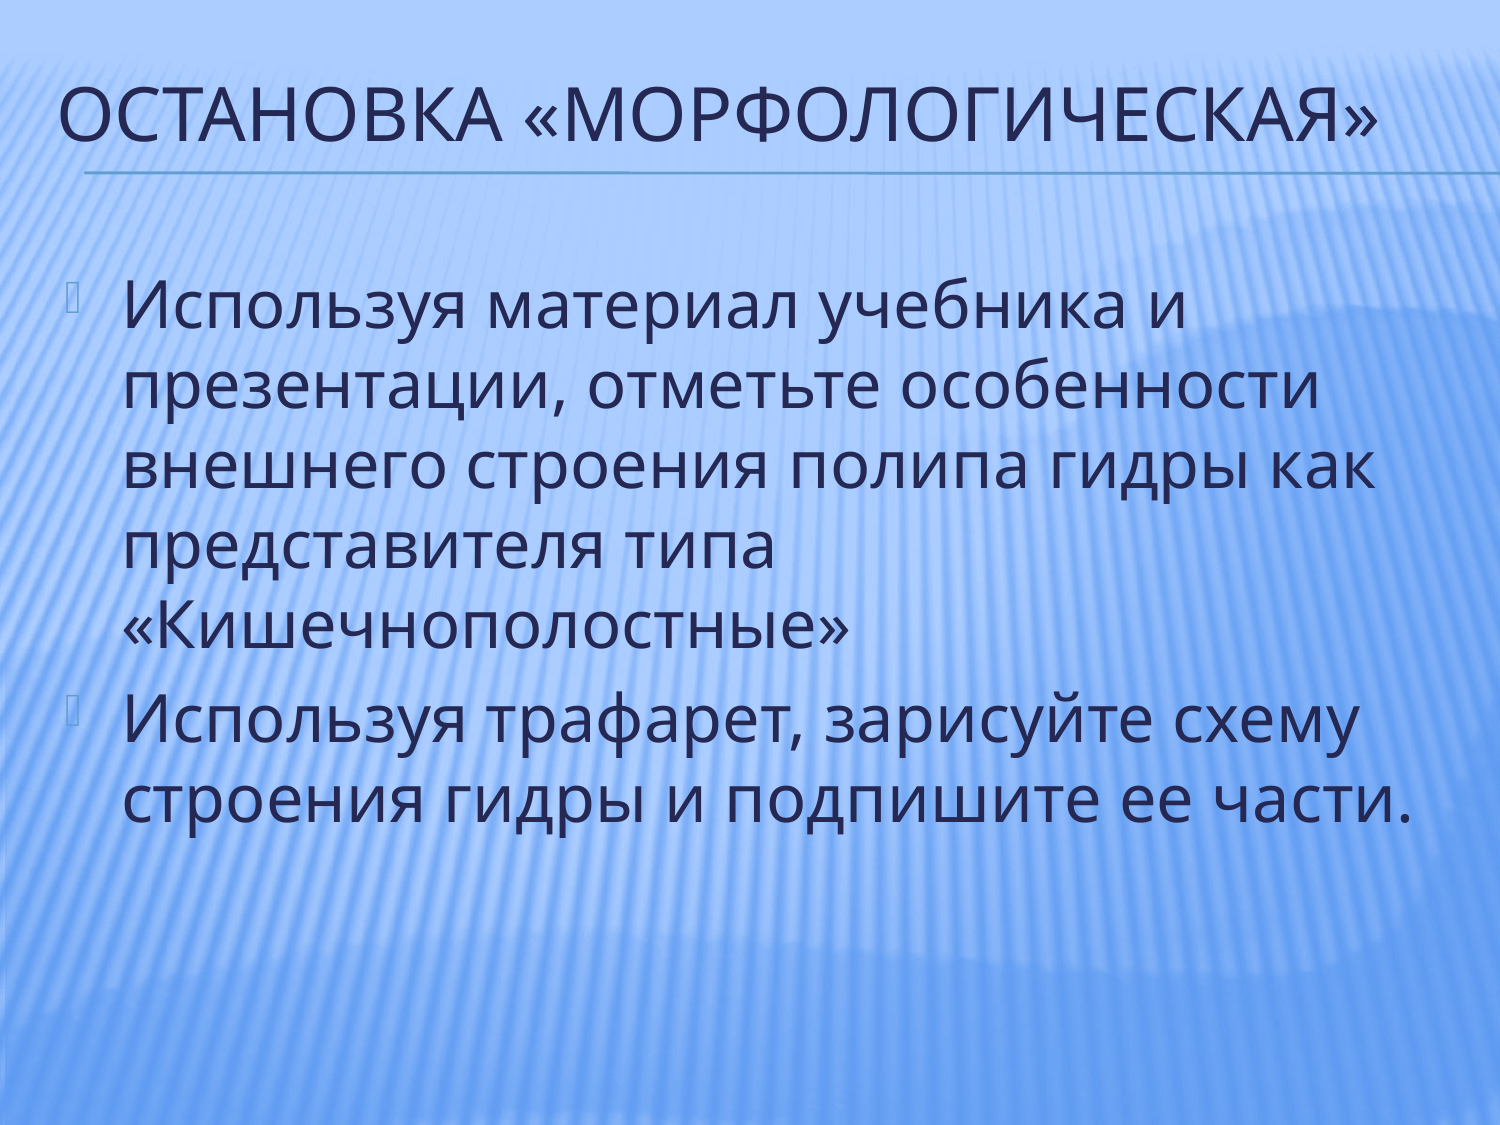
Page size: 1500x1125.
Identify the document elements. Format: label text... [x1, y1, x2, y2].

list Используя материал учебника и презентации, отметьте особенности внешнего строения полипа гидры как представителя типа «Кишечнополостные» Используя трафарет, зарисуйте схему строения гидры и подпишите ее части. [50, 254, 1475, 998]
title Остановка «Морфологическая» [41, 42, 1467, 181]
